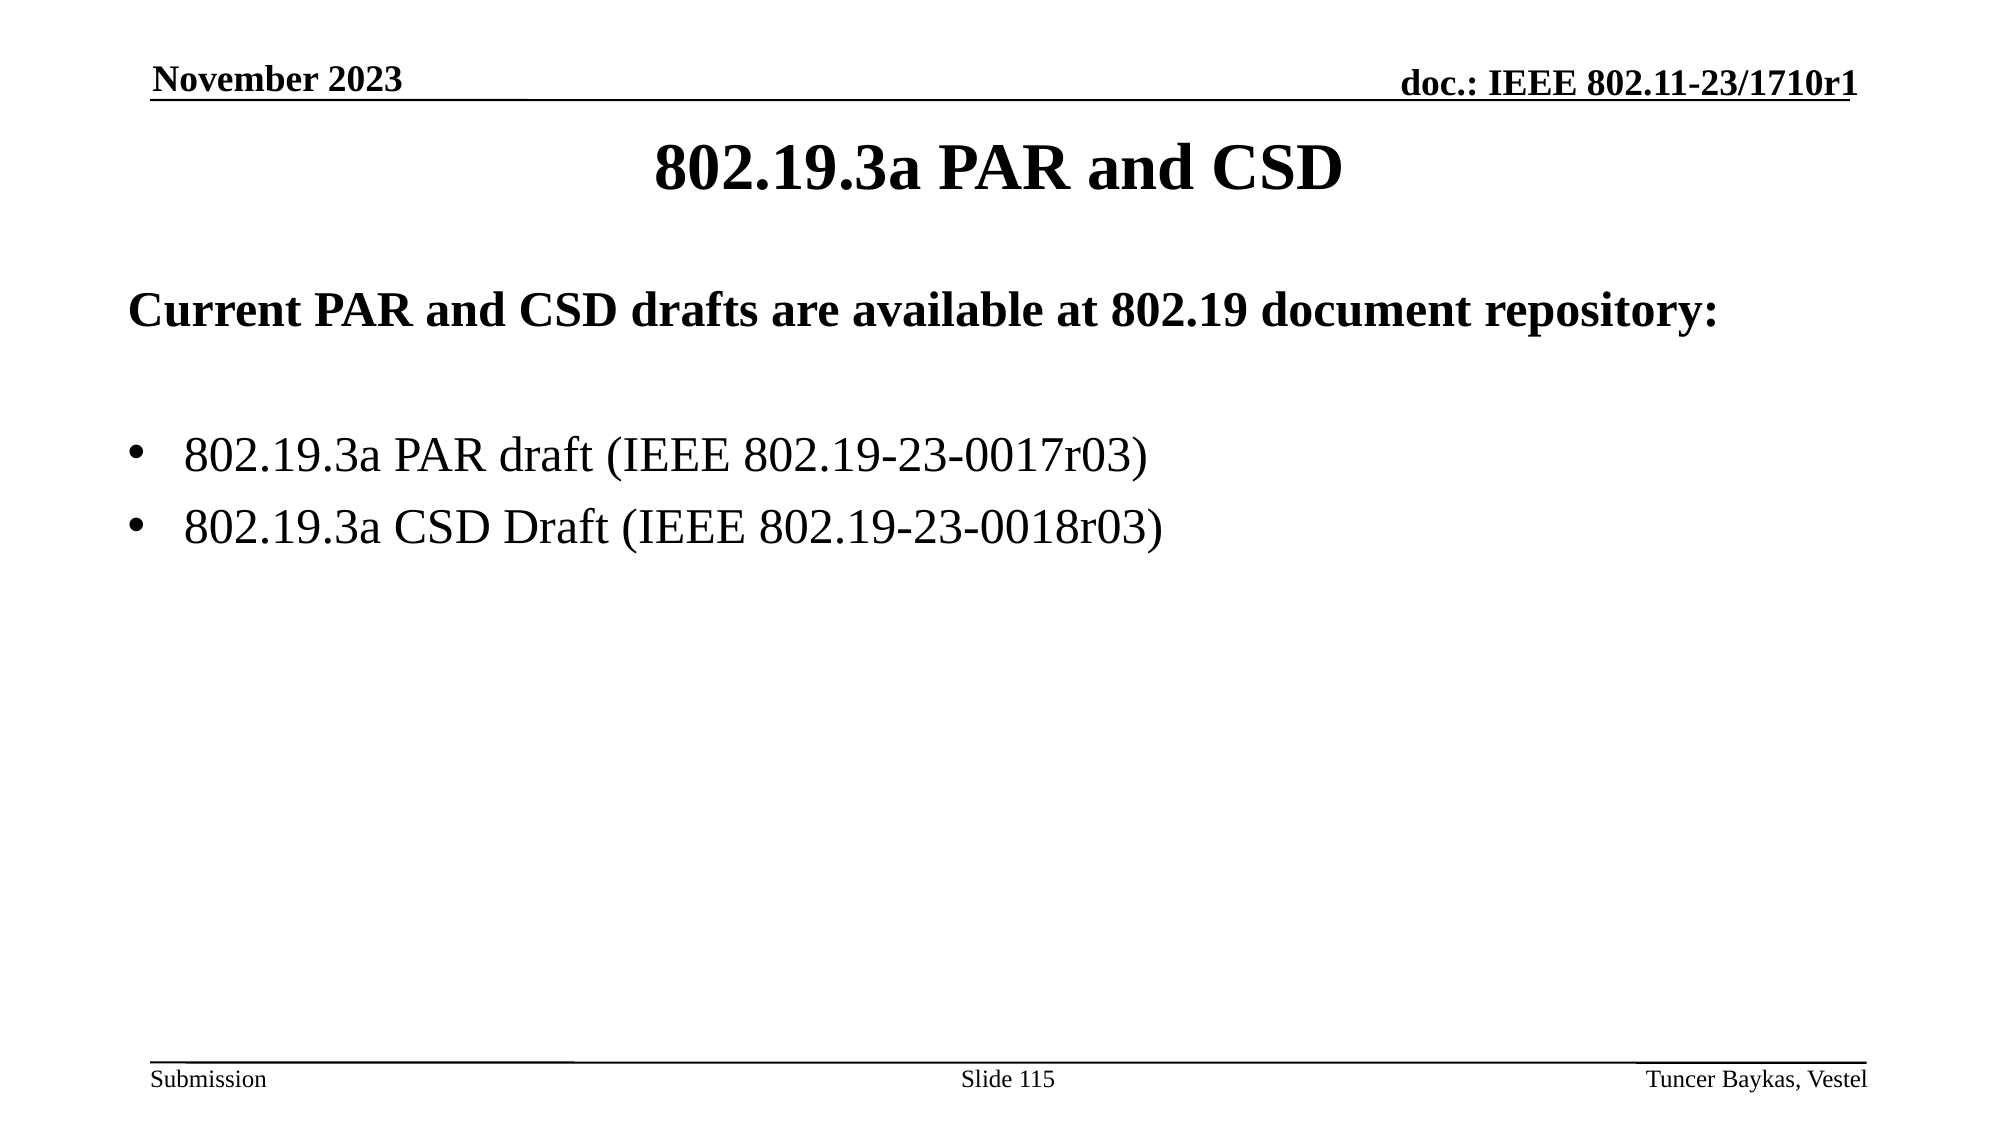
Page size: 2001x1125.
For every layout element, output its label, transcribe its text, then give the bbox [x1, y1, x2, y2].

text_box Current PAR and CSD drafts are available at 802.19 document repository: 802.19.3a PAR draft (IEEE 802.19-23-0017r03) 802.19.3a CSD Draft (IEEE 802.19-23-0018r03) [112, 268, 1813, 1125]
slide_number Slide 115 [950, 1061, 1067, 1123]
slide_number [152, 54, 563, 100]
footer Tuncer Baykas, Vestel [1171, 1061, 1869, 1093]
title 802.19.3a PAR and CSD [149, 112, 1850, 213]
